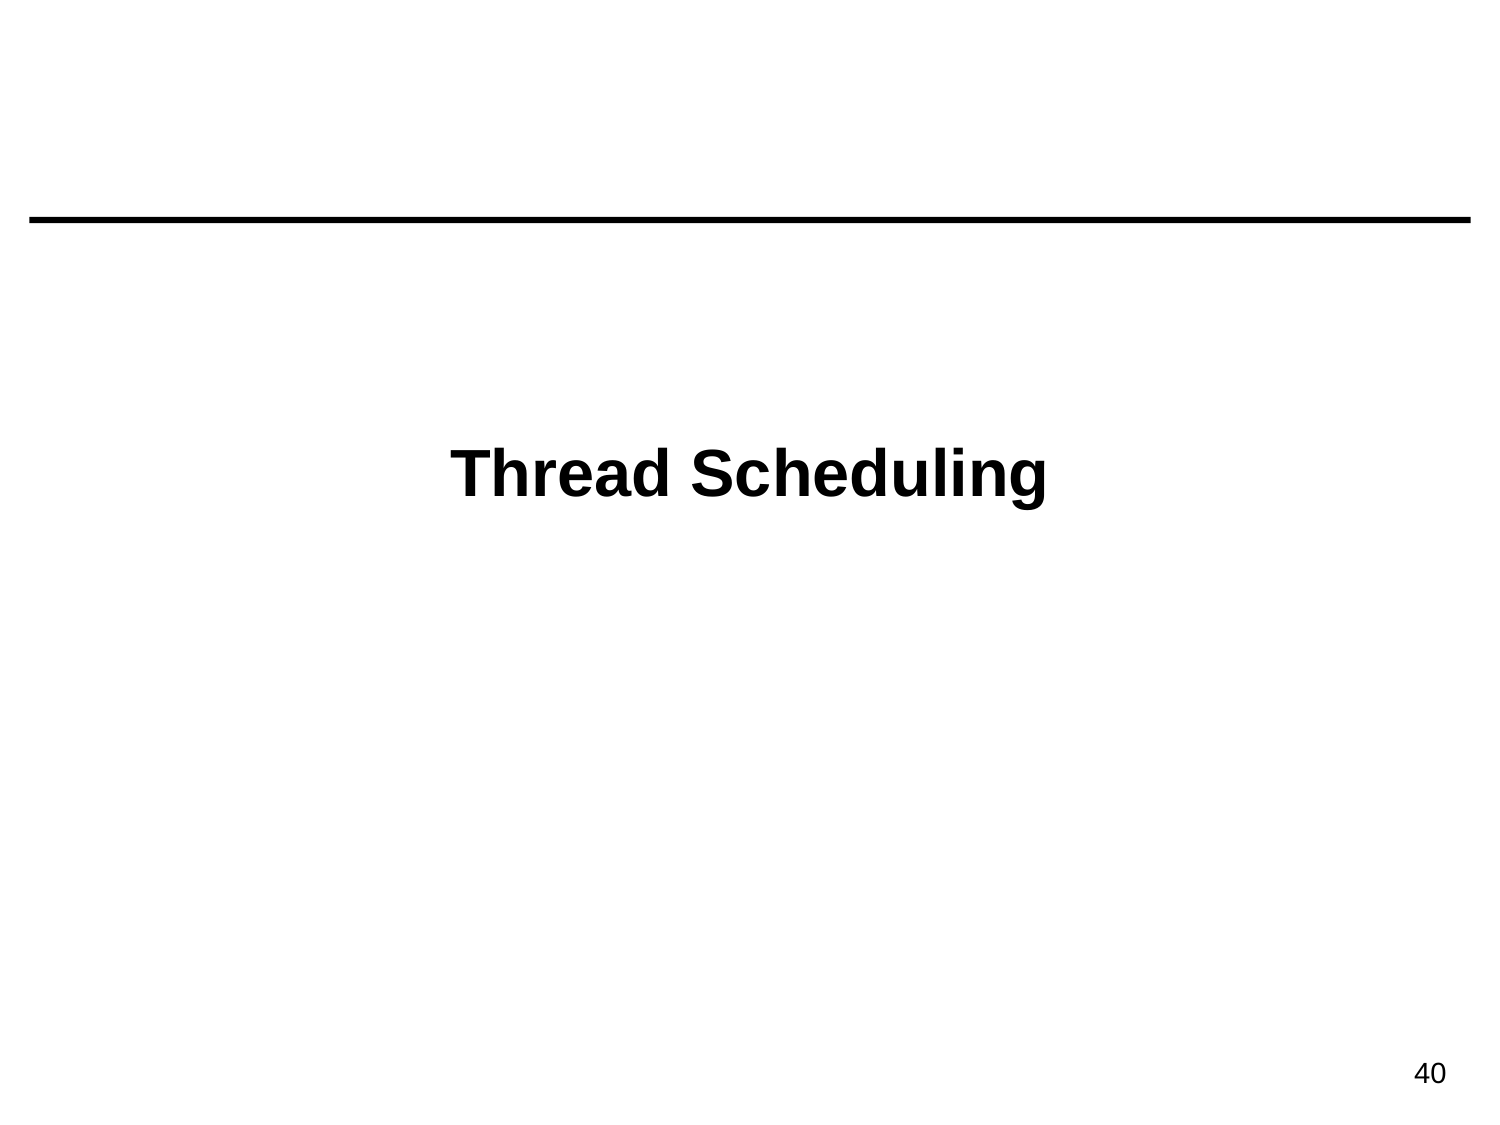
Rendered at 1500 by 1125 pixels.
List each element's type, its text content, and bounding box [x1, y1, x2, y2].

title Thread Scheduling [112, 349, 1388, 591]
slide_number 40 [1305, 1046, 1462, 1098]
